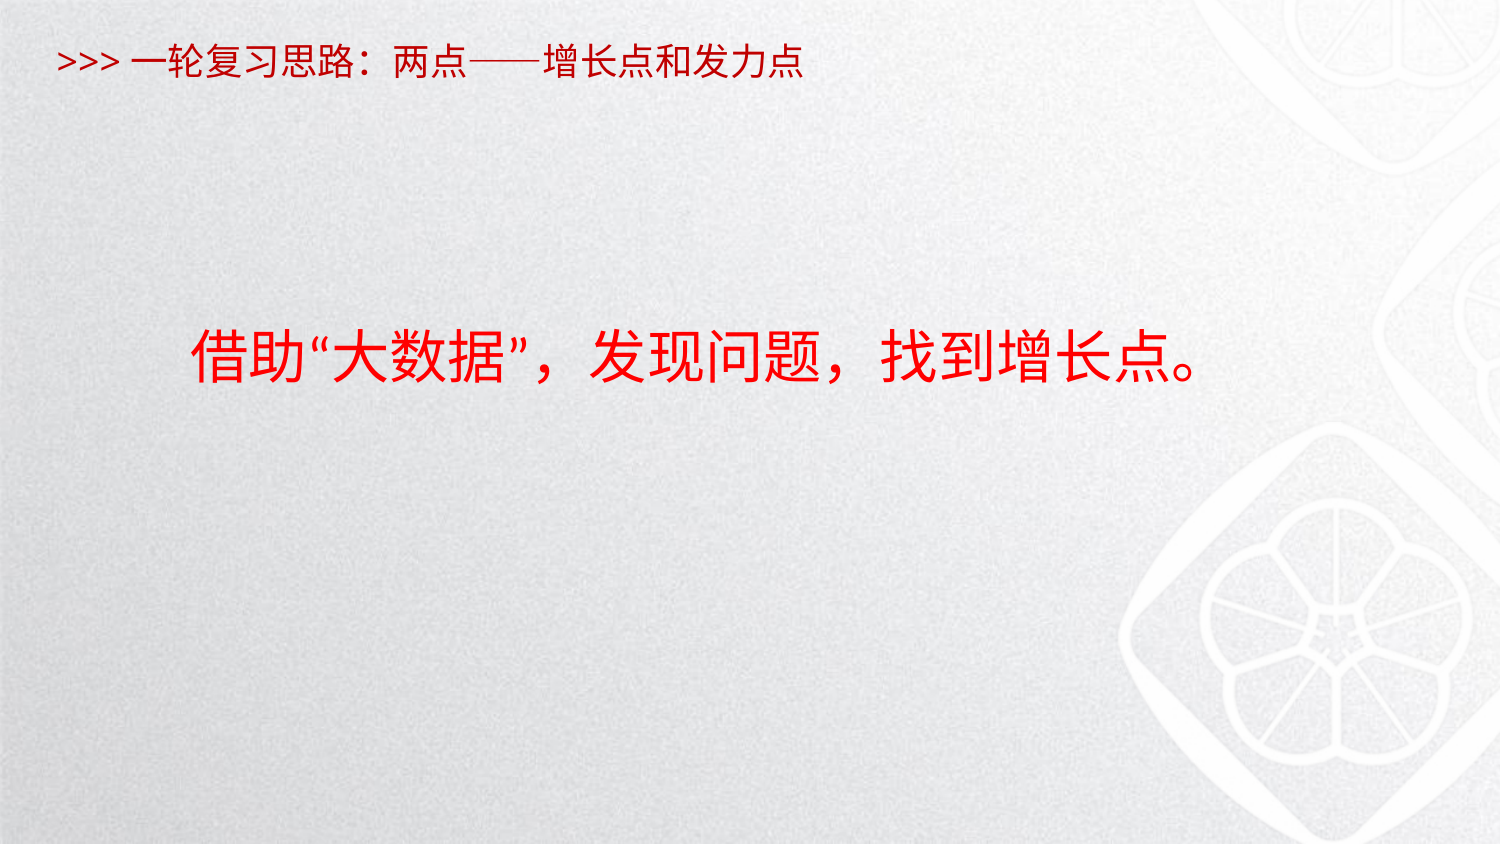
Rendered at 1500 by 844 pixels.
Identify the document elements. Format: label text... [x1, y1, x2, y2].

text_box >>>一轮复习思路：两点——增长点和发力点 [49, 30, 1150, 91]
text_box 借助“大数据”，发现问题，找到增长点。 [182, 102, 1283, 398]
picture [0, 0, 1500, 844]
